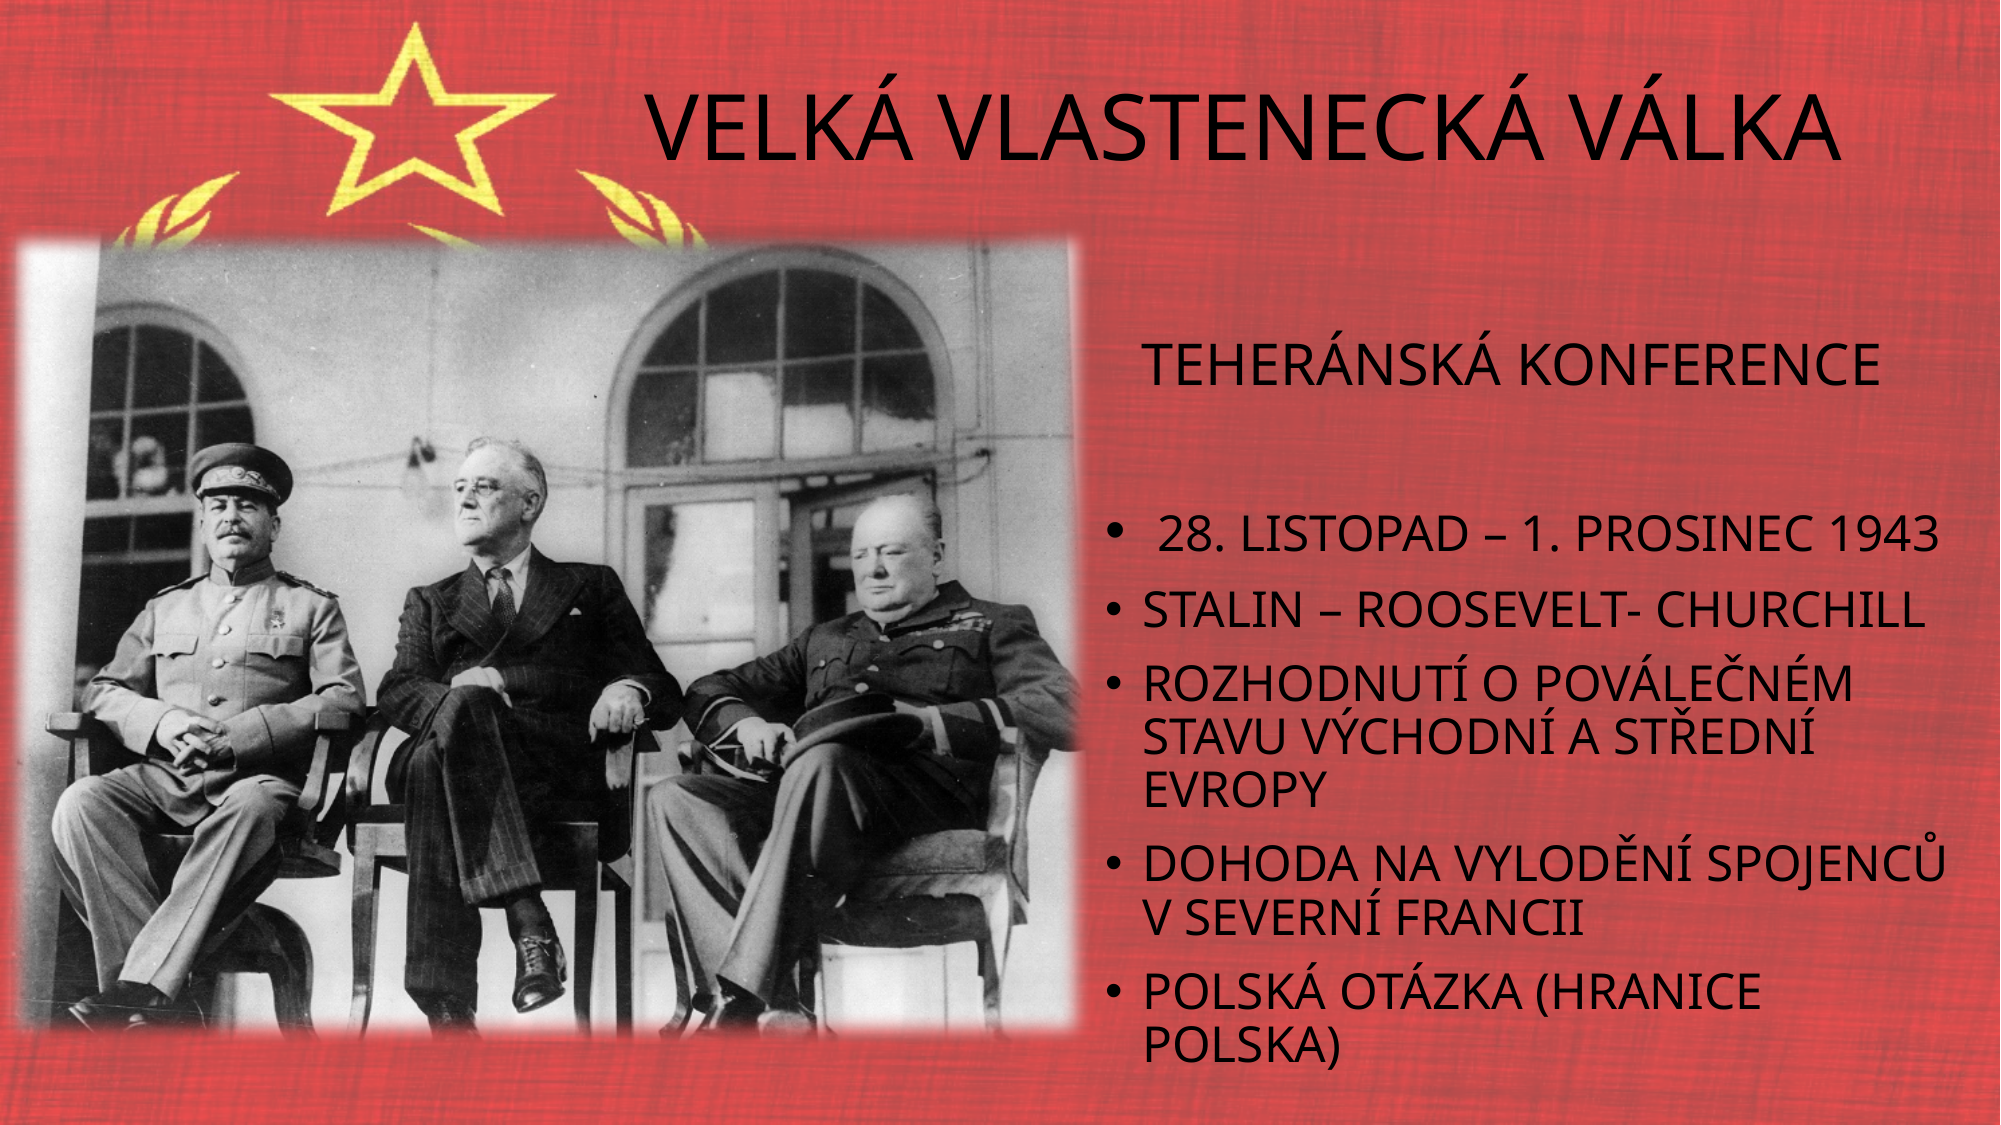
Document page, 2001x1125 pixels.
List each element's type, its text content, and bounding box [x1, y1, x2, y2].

picture [0, 223, 1093, 1046]
title VELKÁ VLASTENECKÁ VÁLKA [629, 35, 1865, 227]
list TEHERÁNSKÁ KONFERENCE 28. LISTOPAD – 1. PROSINEC 1943 STALIN – ROOSEVELT- CHURCHILL ROZHODNUTÍ O POVÁLEČNÉM STAVU VÝCHODNÍ A STŘEDNÍ EVROPY DOHODA NA VYLODĚNÍ SPOJENCŮ V SEVERNÍ FRANCII POLSKÁ OTÁZKA (HRANICE POLSKA) [1090, 328, 1965, 1088]
